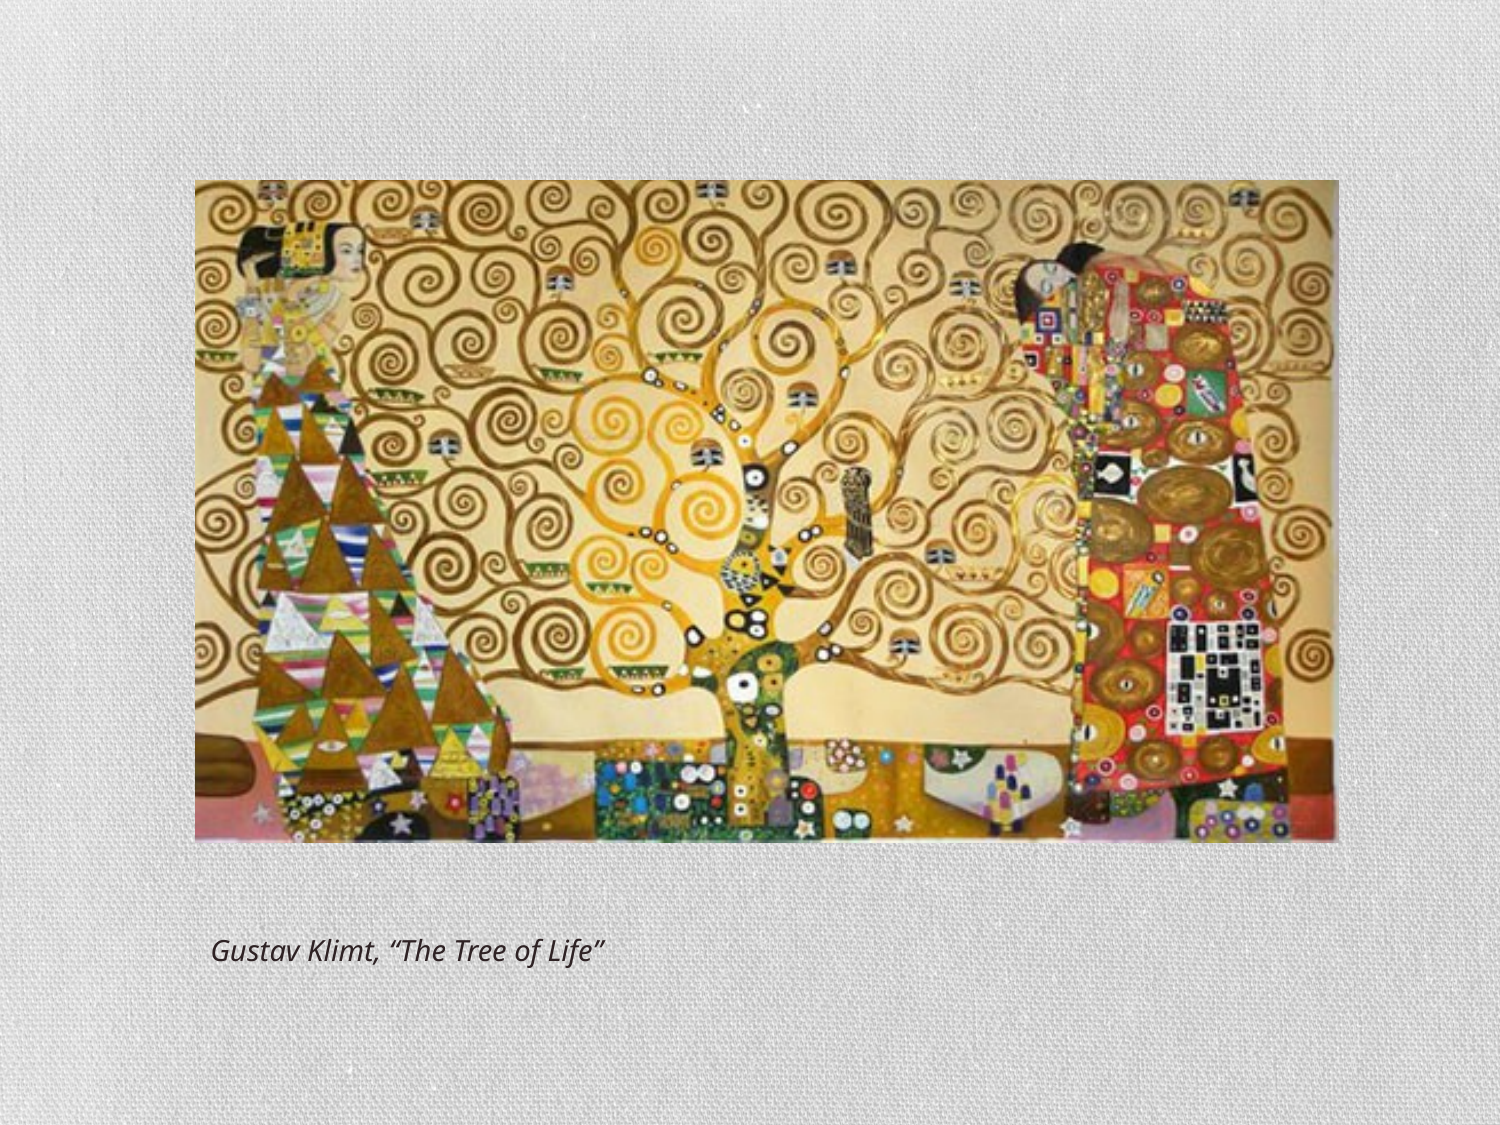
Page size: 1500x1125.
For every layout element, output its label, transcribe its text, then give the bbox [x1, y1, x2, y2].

text_box Gustav Klimt, “The Tree of Life” [195, 925, 847, 975]
picture [195, 179, 1339, 844]
